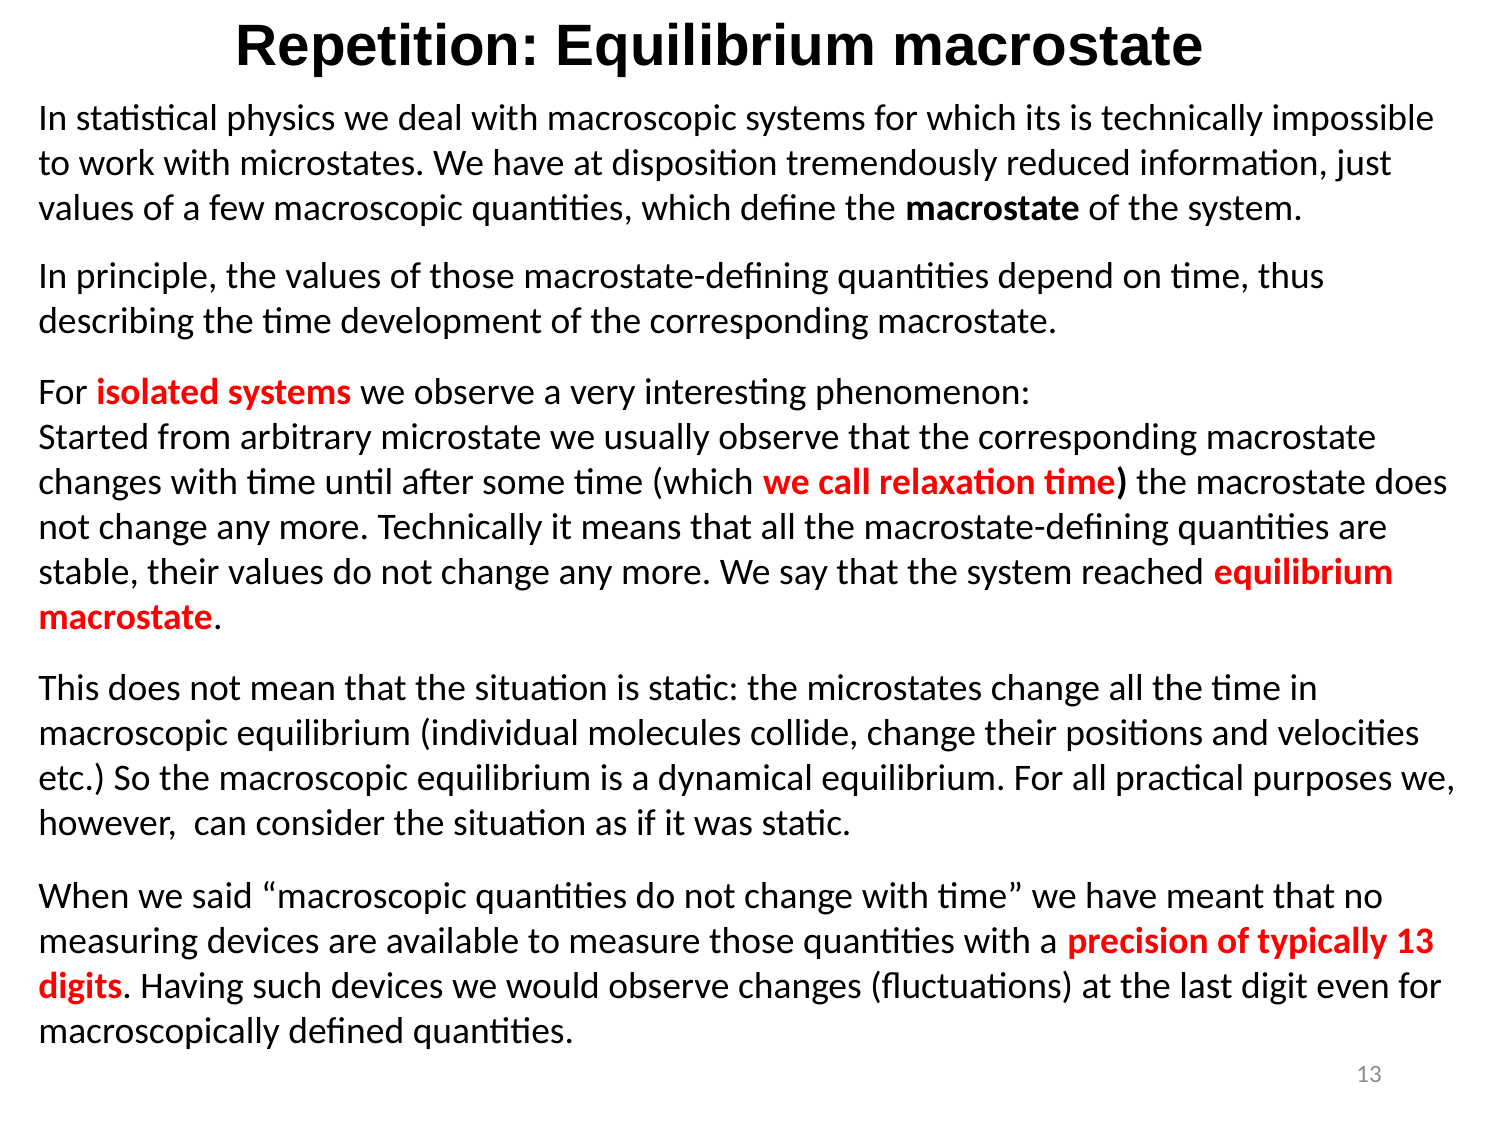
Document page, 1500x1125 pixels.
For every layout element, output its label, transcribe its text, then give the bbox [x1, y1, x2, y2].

slide_number 13 [1059, 1058, 1397, 1103]
text_box Repetition: Equilibrium macrostate [23, 0, 1417, 85]
text_box In statistical physics we deal with macroscopic systems for which its is technically impossible to work with microstates. We have at disposition tremendously reduced information, just values of a few macroscopic quantities, which define the macrostate of the system. In principle, the values of those macrostate-defining quantities depend on time, thus describing the time development of the corresponding macrostate. For isolated systems we observe a very interesting phenomenon: Started from arbitrary microstate we usually observe that the corresponding macrostate changes with time until after some time (which we call relaxation time) the macrostate does not change any more. Technically it means that all the macrostate-defining quantities are stable, their values do not change any more. We say that the system reached equilibrium macrostate. This does not mean that the situation is static: the microstates change all the time in macroscopic equilibrium (individual molecules collide, change their positions and velocities etc.) So the macroscopic equilibrium is a dynamical equilibrium. For all practical purposes we, however, can consider the situation as if it was static. When we said “macroscopic quantities do not change with time” we have meant that no measuring devices are available to measure those quantities with a precision of typically 13 digits. Having such devices we would observe changes (fluctuations) at the last digit even for macroscopically defined quantities. [23, 85, 1473, 1058]
